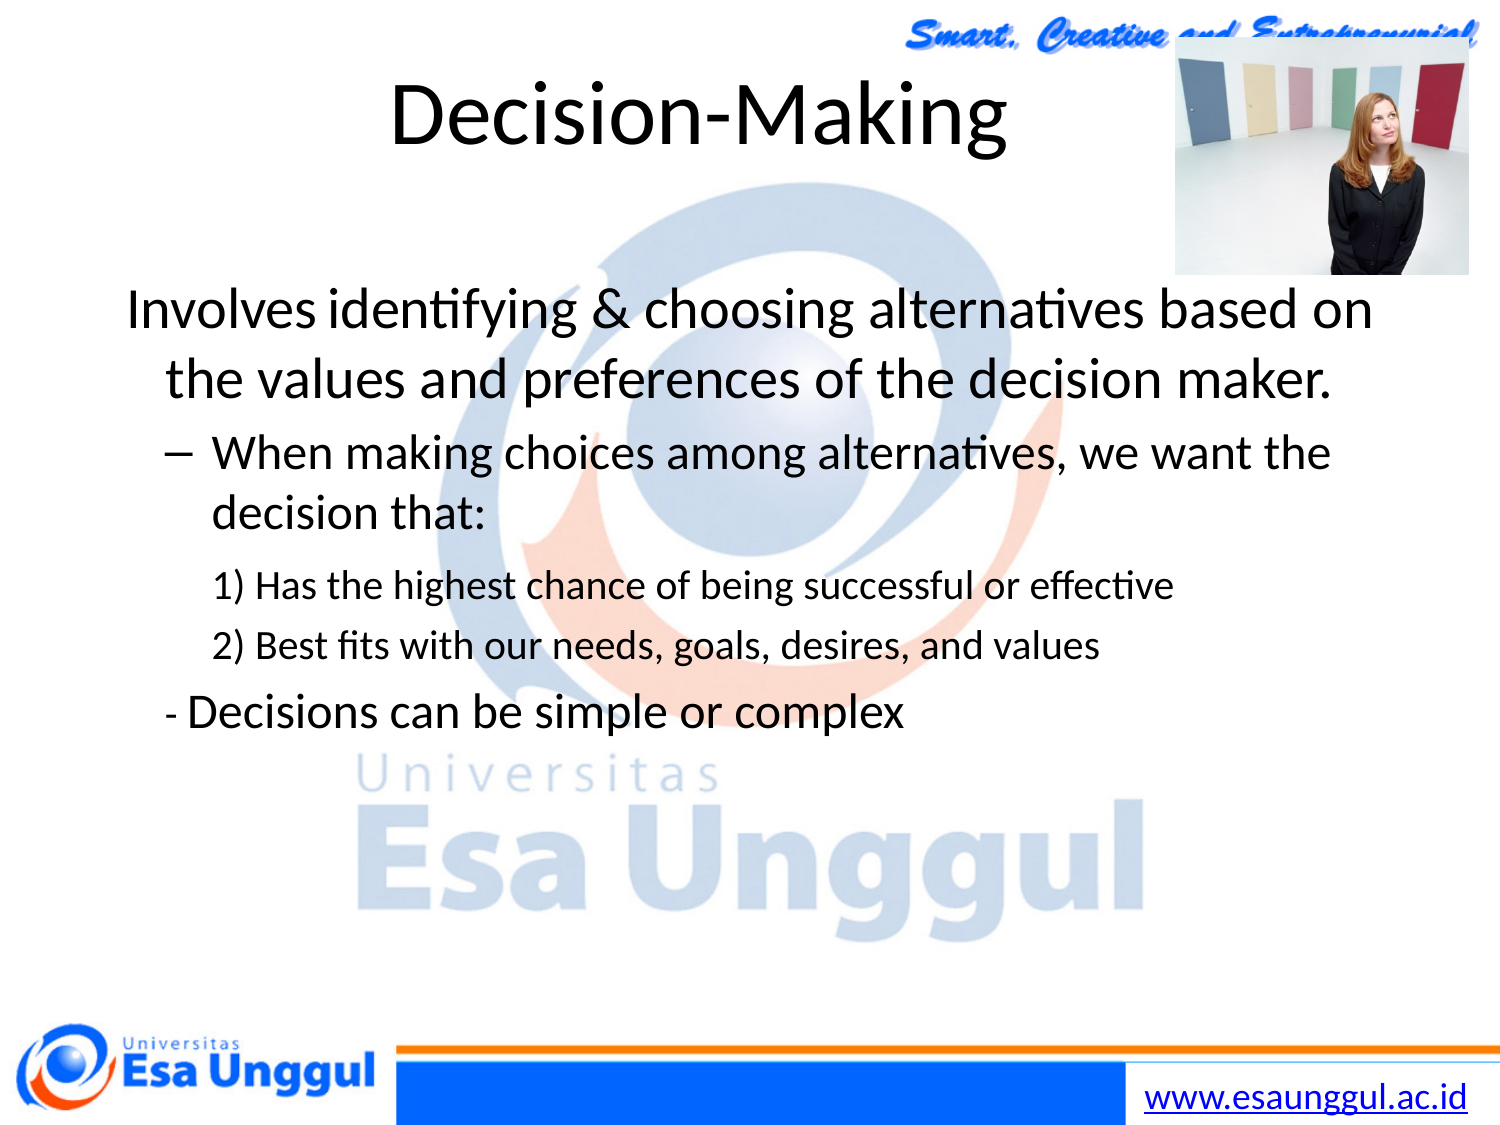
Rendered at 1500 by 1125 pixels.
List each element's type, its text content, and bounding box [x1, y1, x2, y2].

list Involves identifying & choosing alternatives based on the values and preferences of the decision maker. When making choices among alternatives, we want the decision that: 1) Has the highest chance of being successful or effective 2) Best fits with our needs, goals, desires, and values - Decisions can be simple or complex [75, 262, 1425, 1125]
title Decision-Making [75, 45, 1169, 233]
picture [0, 0, 1500, 1125]
